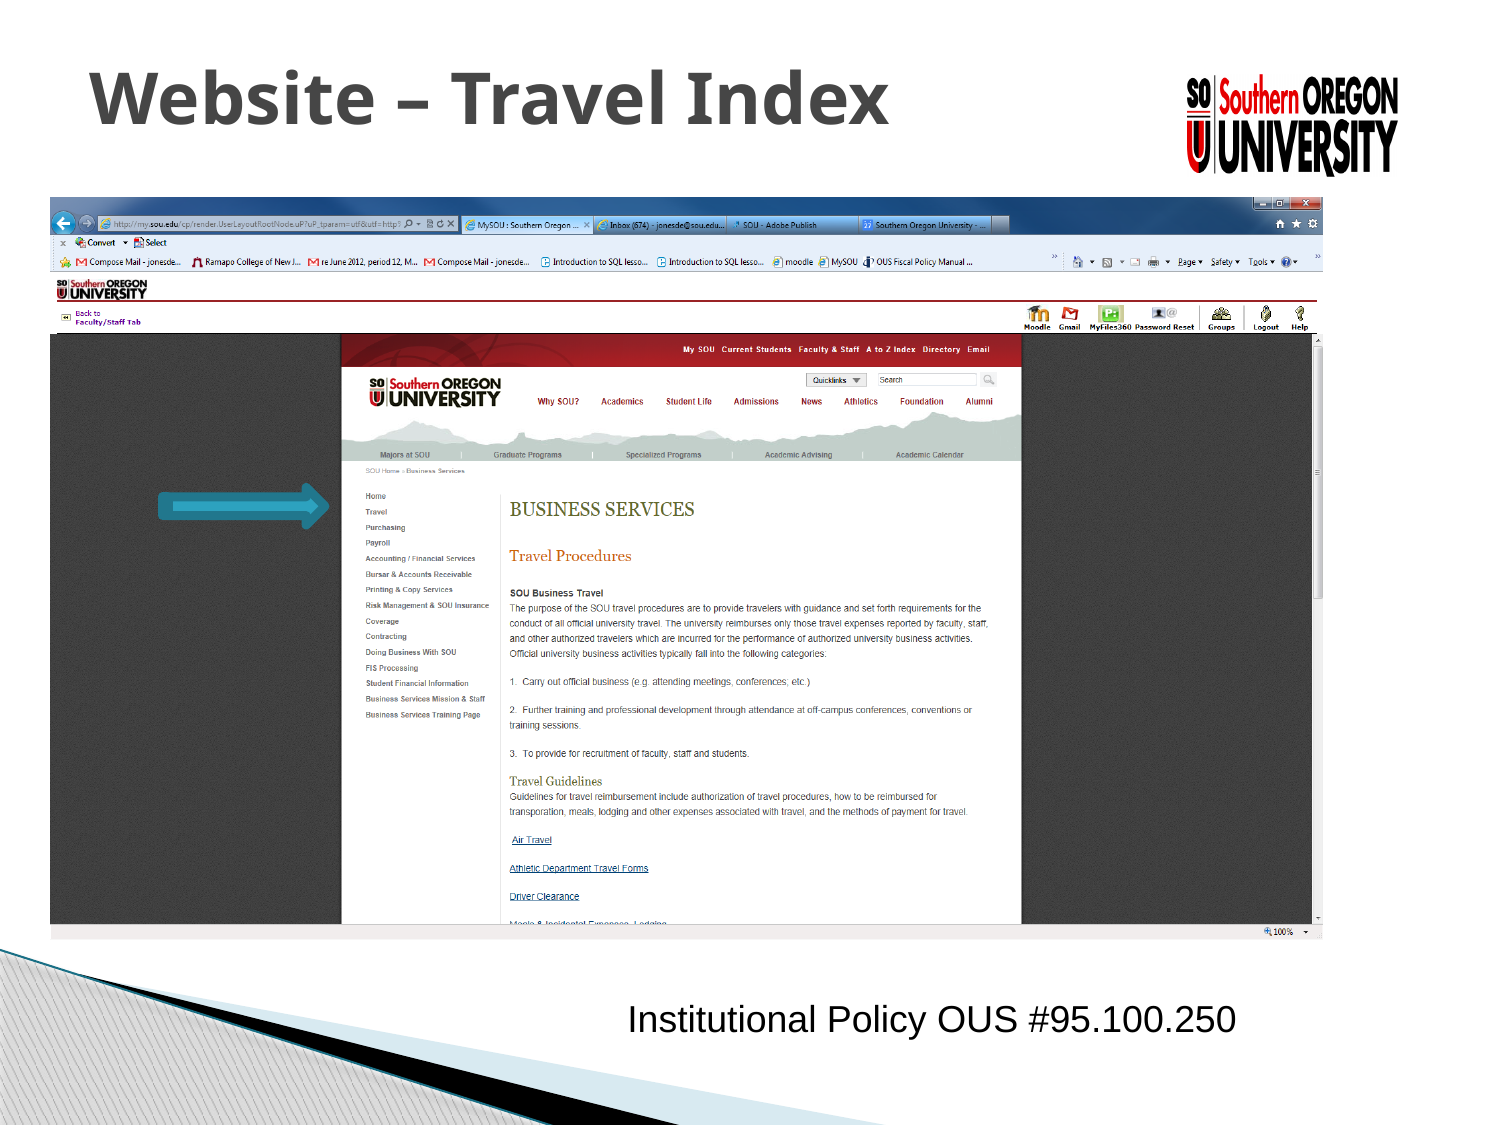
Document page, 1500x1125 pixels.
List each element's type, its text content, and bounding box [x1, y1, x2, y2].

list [49, 197, 1323, 941]
text_box Institutional Policy OUS #95.100.250 [612, 987, 1360, 1048]
title Website – Travel Index [75, 45, 1113, 197]
picture [1187, 74, 1398, 177]
